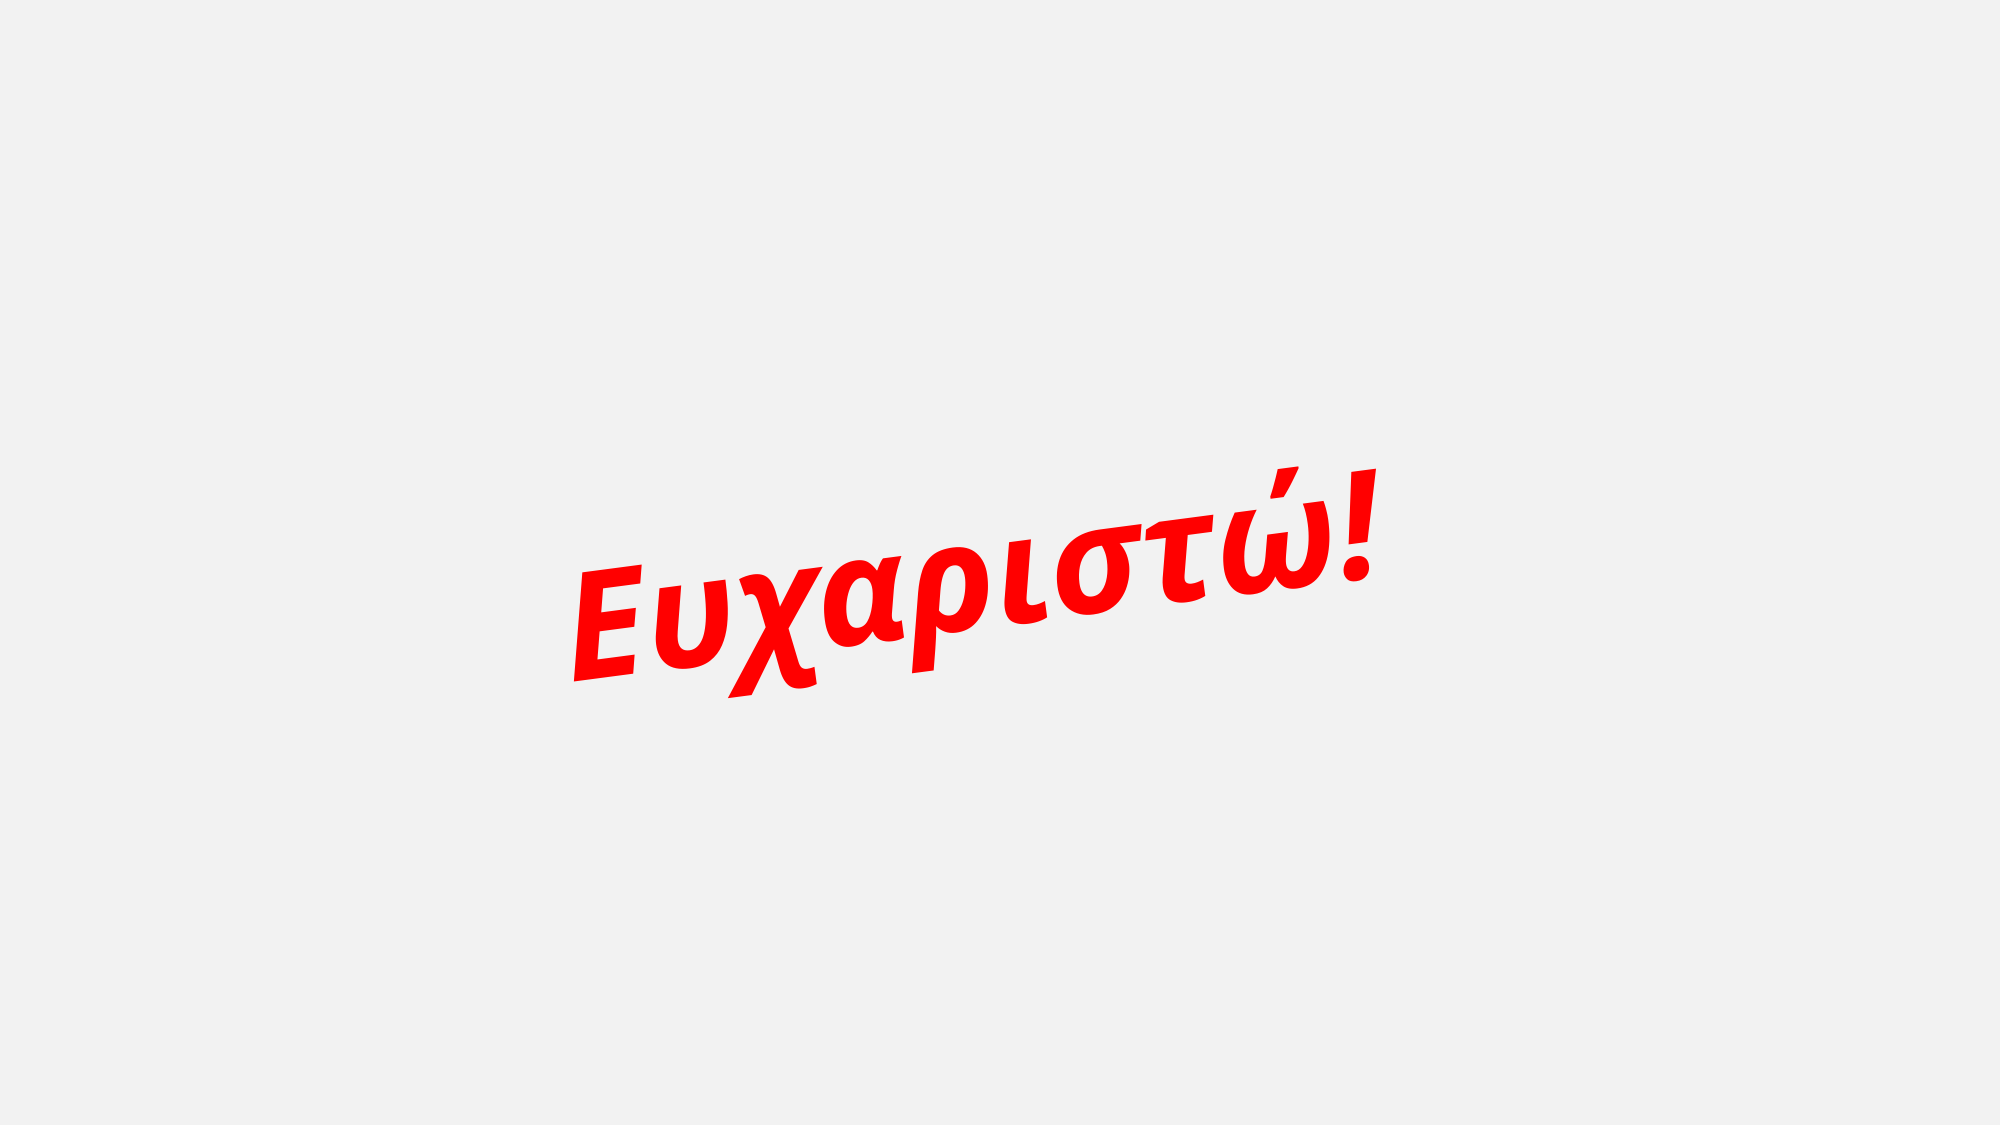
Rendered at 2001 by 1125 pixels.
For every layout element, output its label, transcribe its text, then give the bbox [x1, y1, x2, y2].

text_box Ευχαριστώ! [535, 405, 1487, 722]
